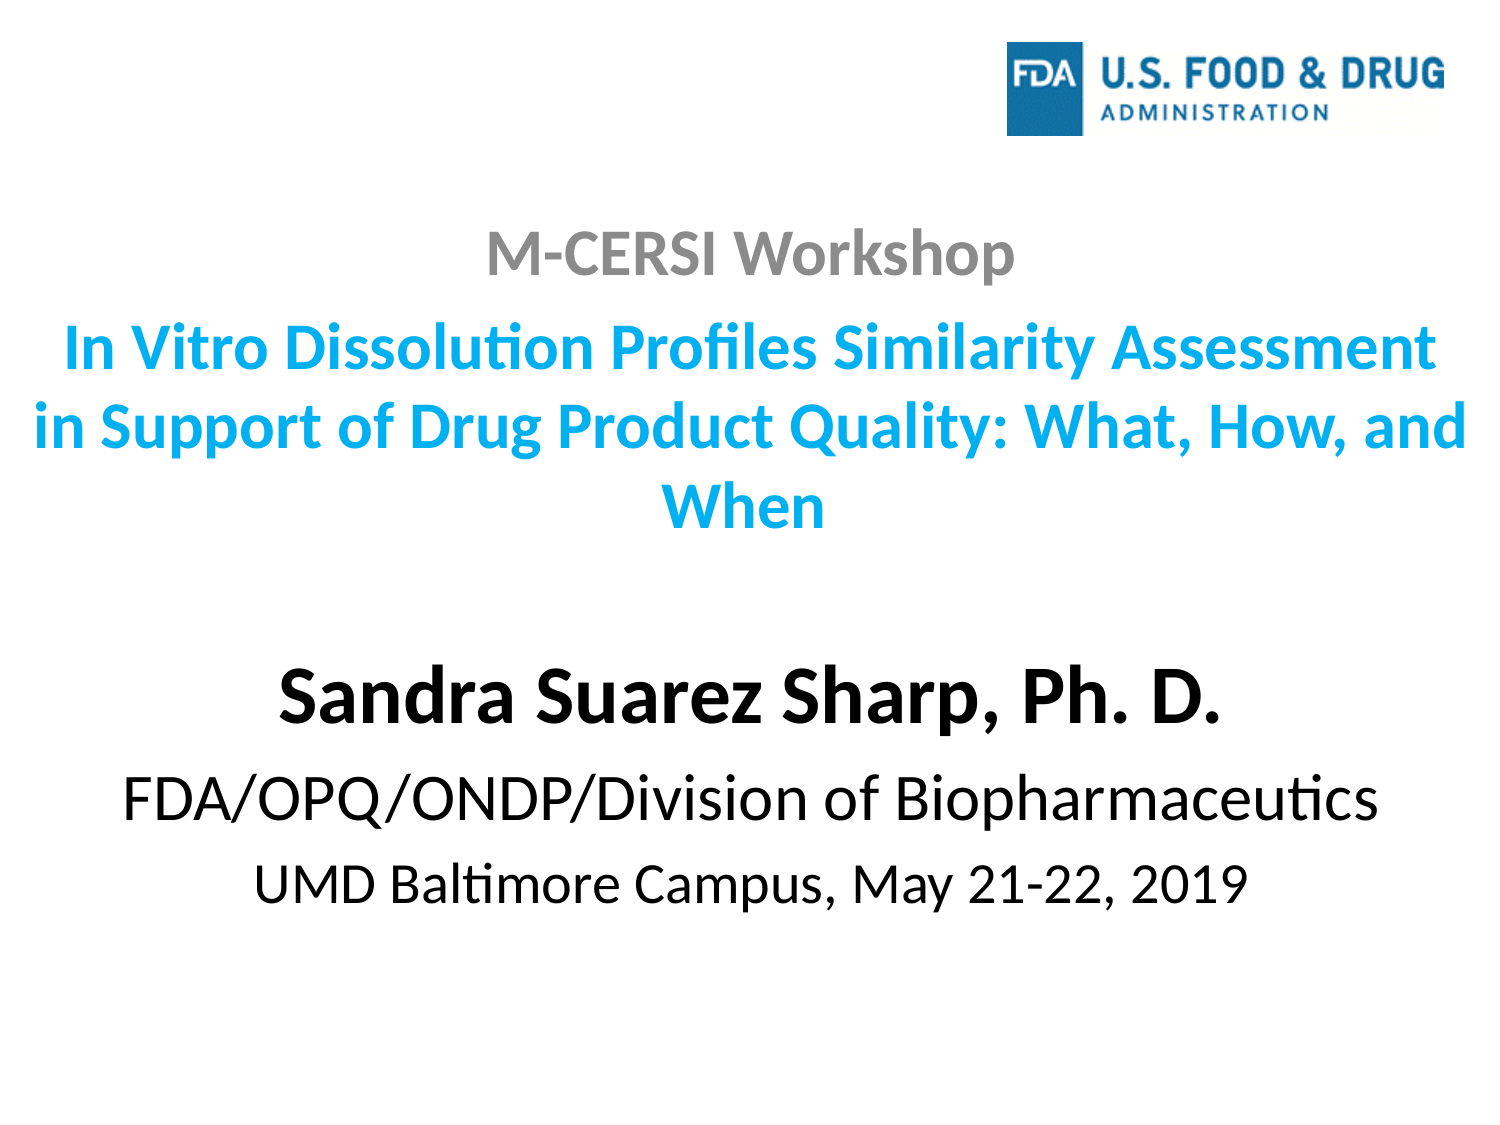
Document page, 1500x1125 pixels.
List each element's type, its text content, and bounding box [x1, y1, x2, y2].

subtitle M-CERSI Workshop In Vitro Dissolution Profiles Similarity Assessment in Support of Drug Product Quality: What, How, and When Sandra Suarez Sharp, Ph. D. FDA/OPQ/ONDP/Division of Biopharmaceutics UMD Baltimore Campus, May 21-22, 2019 [18, 201, 1485, 563]
picture [1007, 42, 1080, 136]
picture [1083, 42, 1444, 136]
